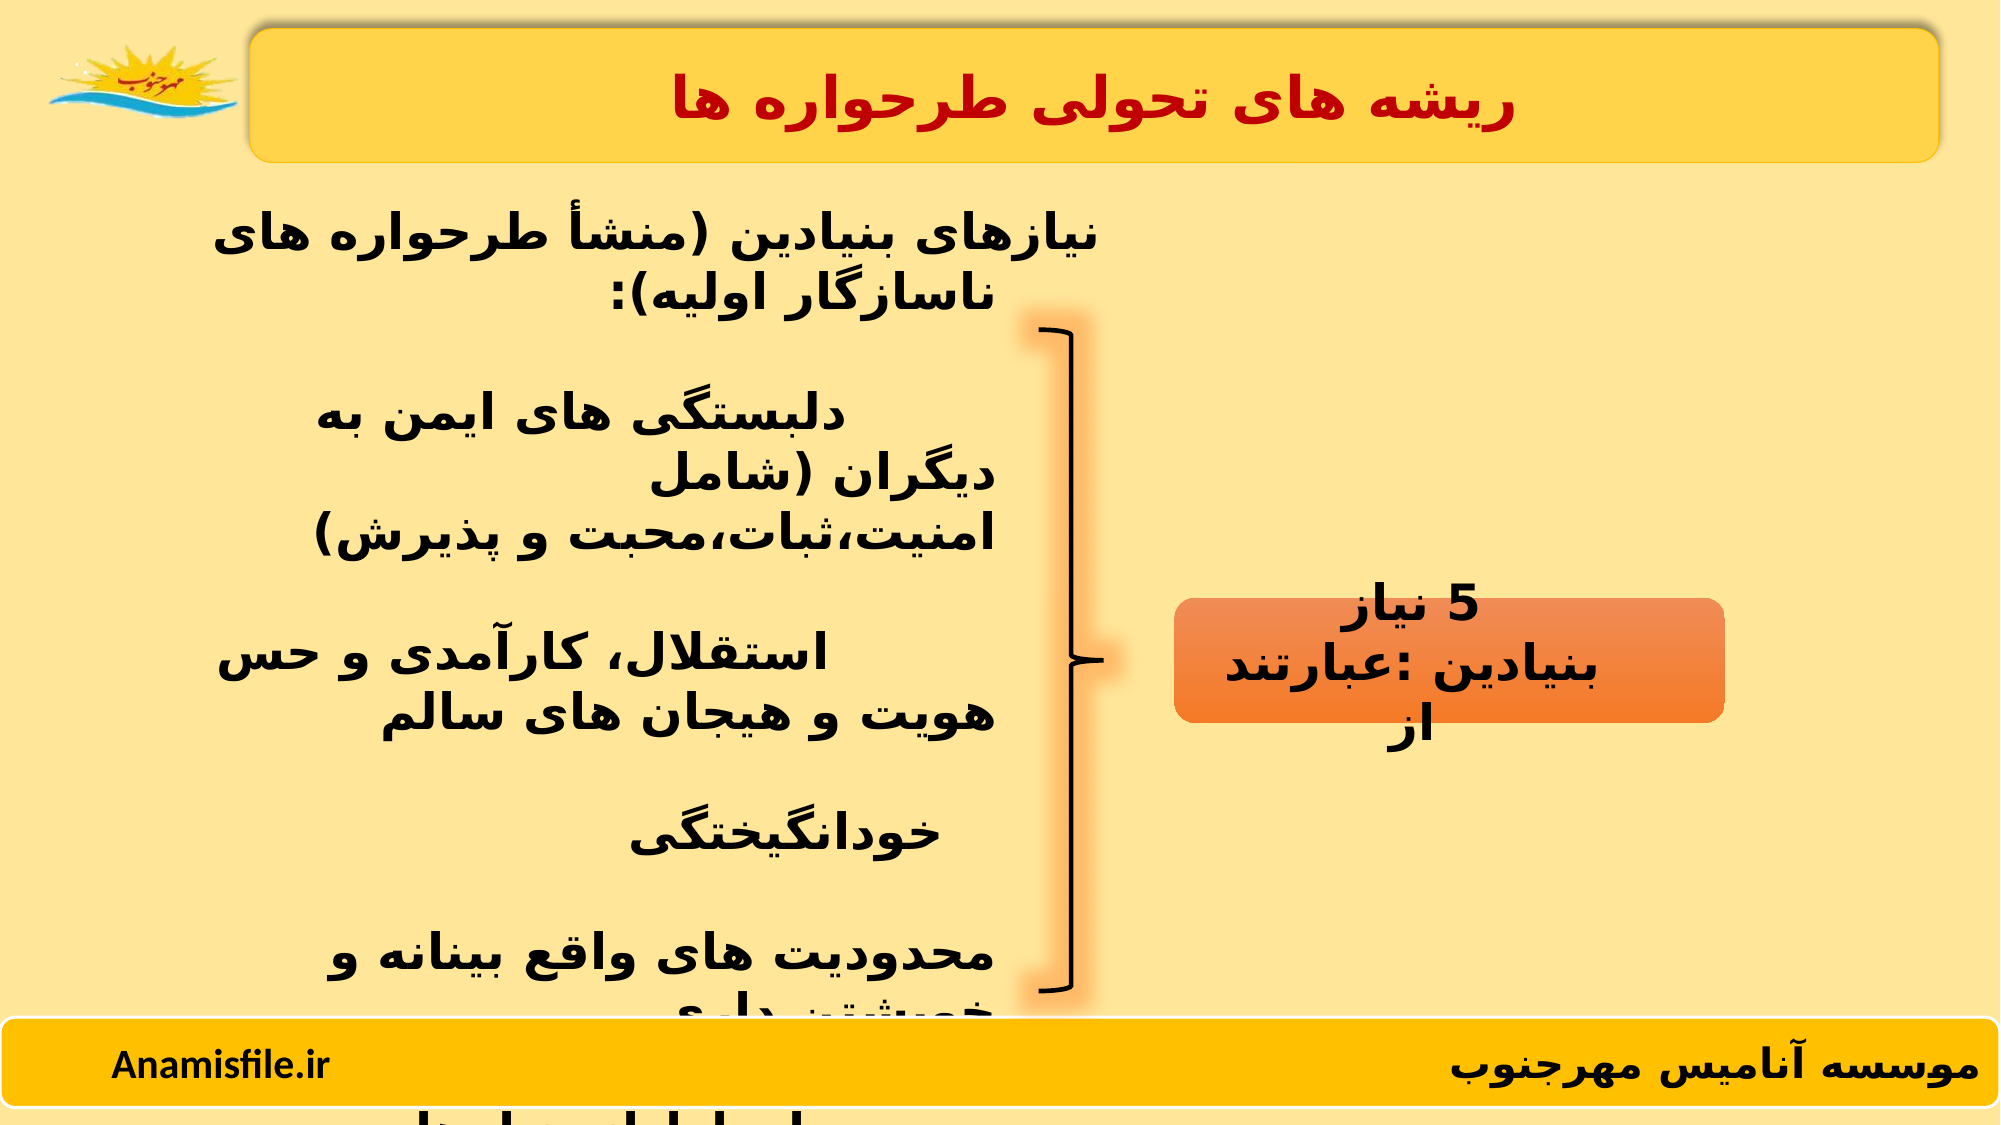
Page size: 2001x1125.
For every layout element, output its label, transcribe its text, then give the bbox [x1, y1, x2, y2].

text_box موسسه آنامیس مهرجنوب Anamisfile.ir [0, 1015, 2000, 1110]
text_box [1018, 307, 1126, 1015]
picture [9, 0, 271, 233]
text_box 5 نیاز بنیادین :عبارتند از [1174, 597, 1725, 723]
text_box [1038, 328, 1104, 993]
text_box ریشه های تحولی طرحواره ها [271, 28, 1940, 163]
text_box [140, 162, 621, 502]
text_box SCHEMA THERAPY [1026, 315, 1119, 1008]
text_box نیازهای بنیادین (منشأ طرحواره های ناسازگار اولیه): دلبستگی های ایمن به دیگران (شامل امنیت،ثبات،محبت و پذیرش) استقلال، کارآمدی و حس هویت و هیجان های سالم خودانگیختگی محدودیت های واقع بینانه و خویشتن داری بیان آزادانه نیازها [140, 179, 1221, 1018]
